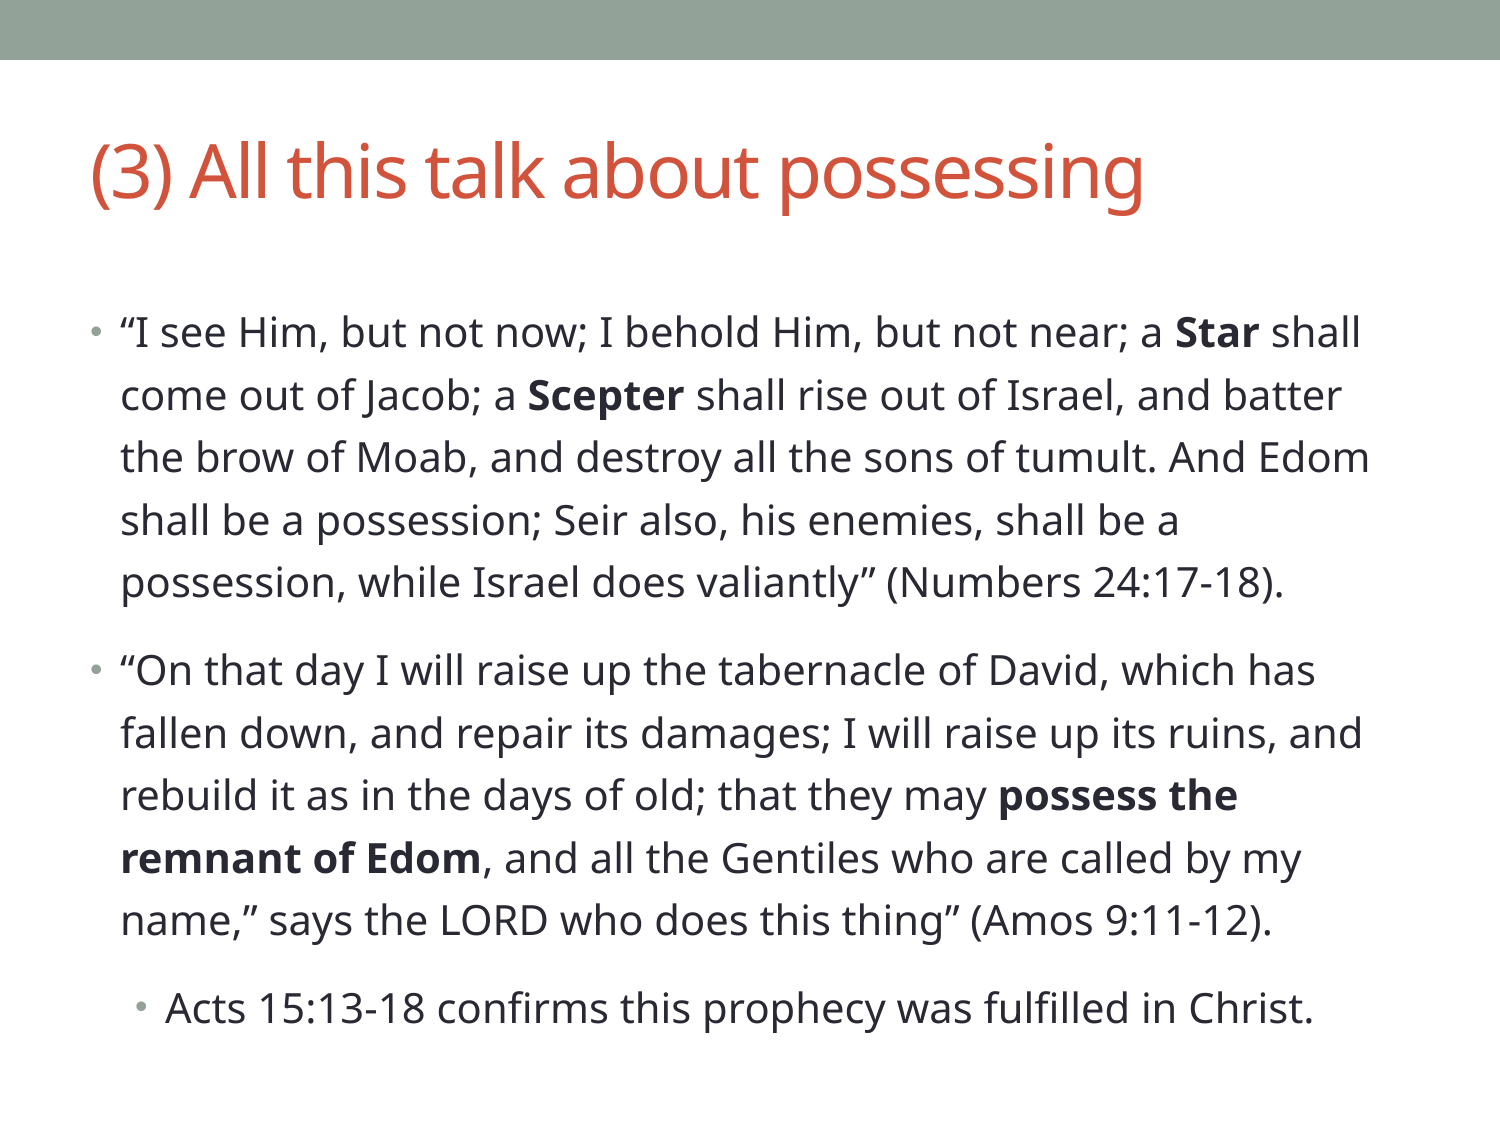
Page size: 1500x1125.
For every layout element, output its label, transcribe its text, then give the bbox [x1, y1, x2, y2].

list “I see Him, but not now; I behold Him, but not near; a Star shall come out of Jacob; a Scepter shall rise out of Israel, and batter the brow of Moab, and destroy all the sons of tumult. And Edom shall be a possession; Seir also, his enemies, shall be a possession, while Israel does valiantly” (Numbers 24:17-18). “On that day I will raise up the tabernacle of David, which has fallen down, and repair its damages; I will raise up its ruins, and rebuild it as in the days of old; that they may possess the remnant of Edom, and all the Gentiles who are called by my name,” says the LORD who does this thing” (Amos 9:11-12). Acts 15:13-18 confirms this prophecy was fulfilled in Christ. [75, 262, 1425, 1063]
title (3) All this talk about possessing [75, 87, 1425, 250]
